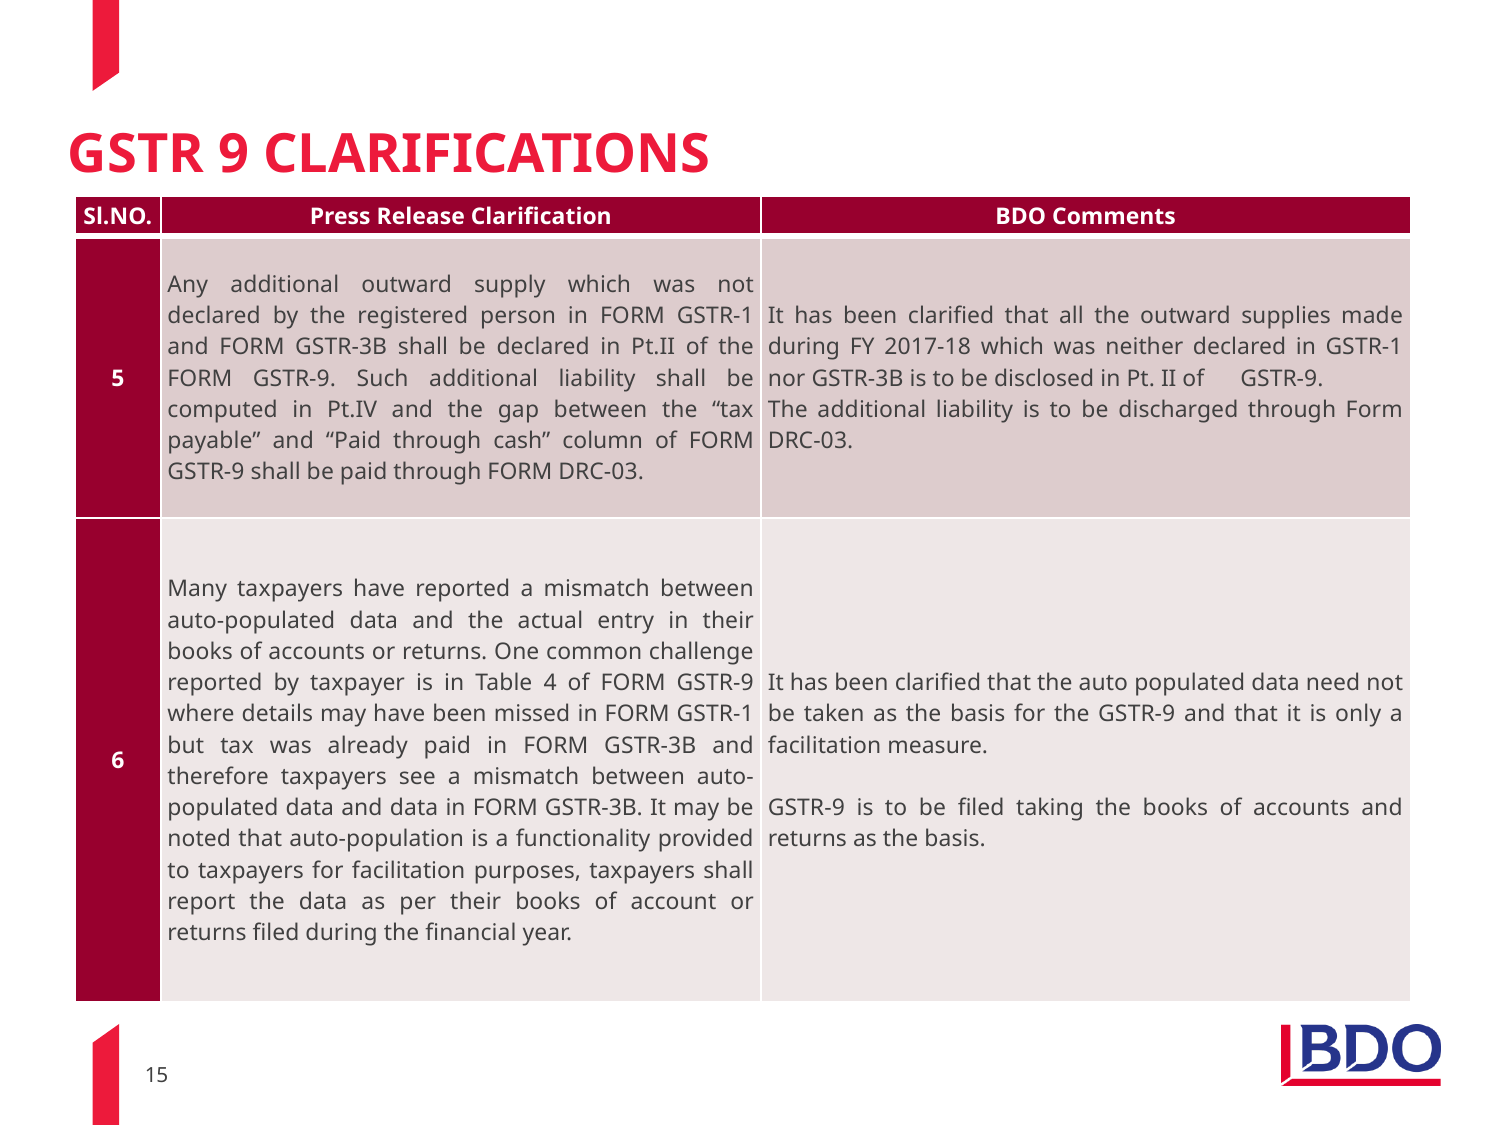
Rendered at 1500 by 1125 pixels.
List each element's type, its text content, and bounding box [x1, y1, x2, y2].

table_cell 5 [76, 239, 160, 517]
table_cell Many taxpayers have reported a mismatch between auto-populated data and the actual entry in their books of accounts or returns. One common challenge reported by taxpayer is in Table 4 of FORM GSTR-9 where details may have been missed in FORM GSTR-1 but tax was already paid in FORM GSTR-3B and therefore taxpayers see a mismatch between auto-populated data and data in FORM GSTR-3B. It may be noted that auto-population is a functionality provided to taxpayers for facilitation purposes, taxpayers shall report the data as per their books of account or returns filed during the financial year. [162, 519, 760, 1001]
table_header Press Release Clarification [162, 197, 760, 233]
table_cell Any additional outward supply which was not declared by the registered person in FORM GSTR-1 and FORM GSTR-3B shall be declared in Pt.II of the FORM GSTR-9. Such additional liability shall be computed in Pt.IV and the gap between the “tax payable” and “Paid through cash” column of FORM GSTR-9 shall be paid through FORM DRC-03. [162, 239, 760, 517]
text_box GSTR 9 Clarifications [53, 123, 1442, 176]
table_cell It has been clarified that all the outward supplies made during FY 2017-18 which was neither declared in GSTR-1 nor GSTR-3B is to be disclosed in Pt. II of GSTR-9. The additional liability is to be discharged through Form DRC-03. [762, 239, 1410, 517]
table_cell It has been clarified that the auto populated data need not be taken as the basis for the GSTR-9 and that it is only a facilitation measure. GSTR-9 is to be filed taking the books of accounts and returns as the basis. [762, 519, 1410, 1001]
table_cell 6 [76, 519, 160, 1001]
picture [1281, 1024, 1441, 1086]
table_header BDO Comments [762, 197, 1410, 233]
table_header Sl.NO. [76, 197, 160, 233]
